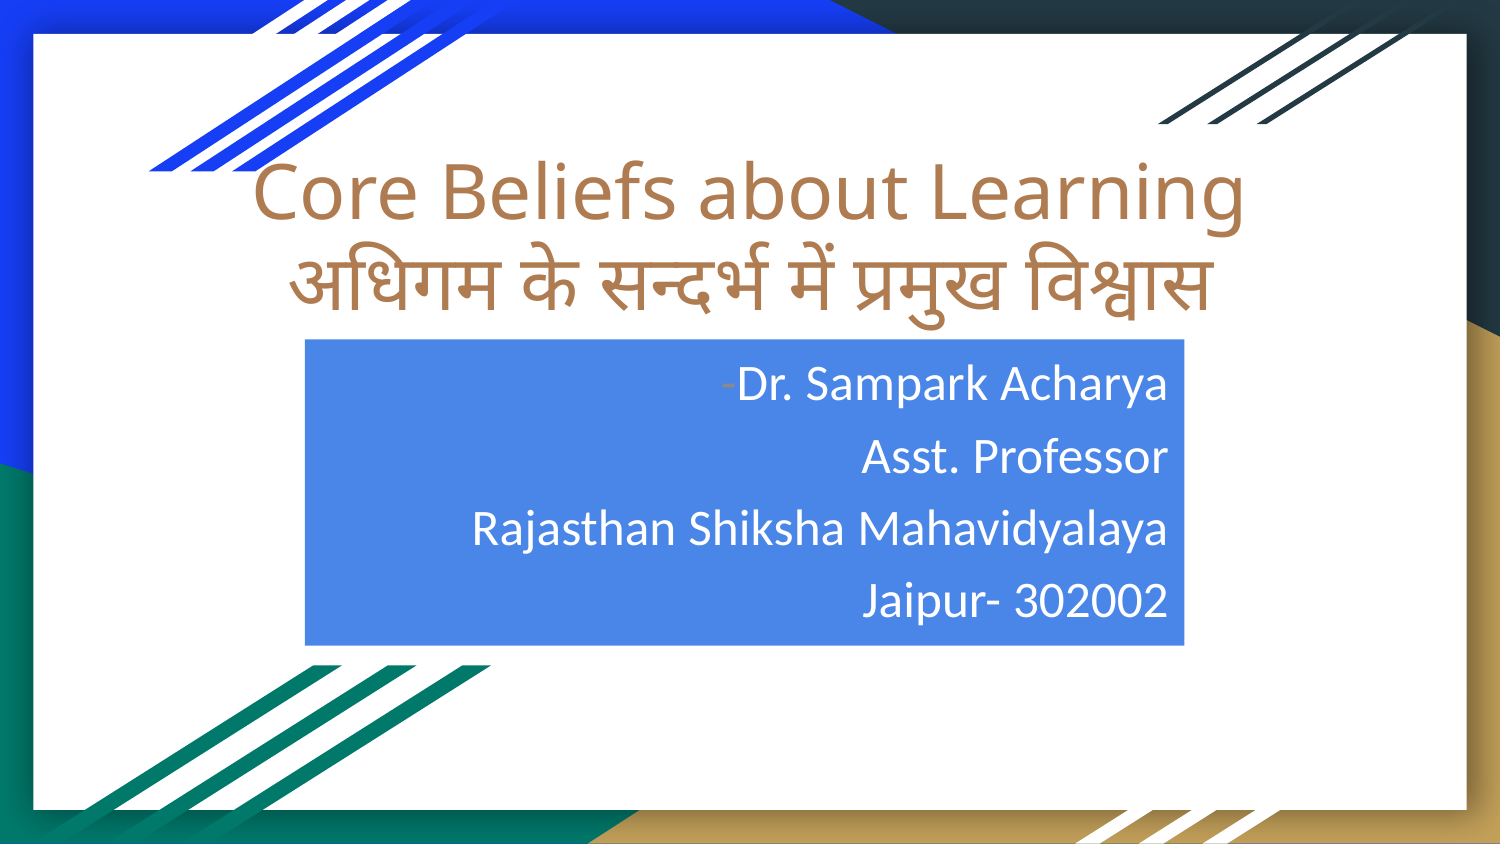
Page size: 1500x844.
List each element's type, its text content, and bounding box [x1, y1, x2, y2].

title Core Beliefs about Learning अधिगम के सन्दर्भ में प्रमुख विश्वास [51, 122, 1449, 357]
subtitle -Dr. Sampark Acharya Asst. Professor Rajasthan Shiksha Mahavidyalaya Jaipur- 302002 [304, 339, 1185, 646]
